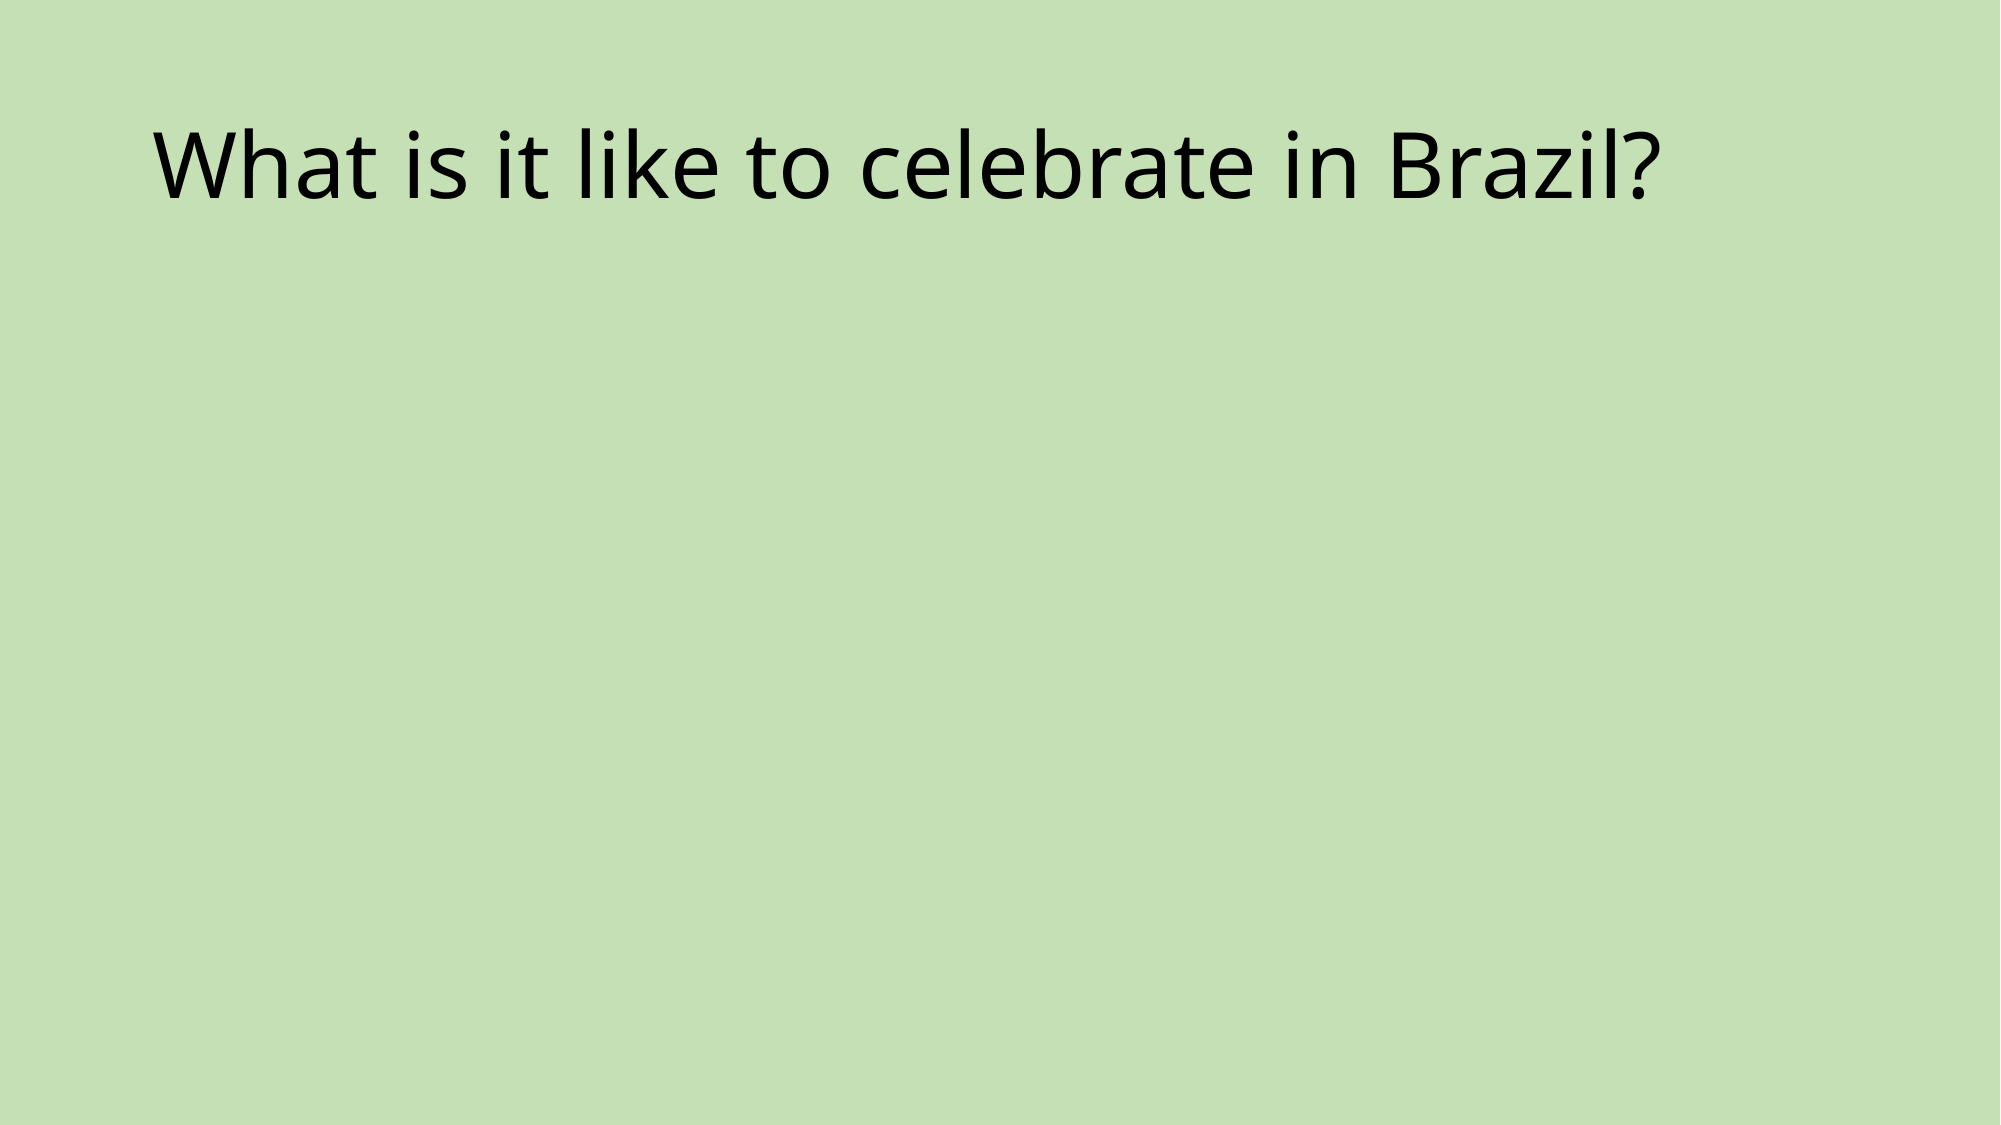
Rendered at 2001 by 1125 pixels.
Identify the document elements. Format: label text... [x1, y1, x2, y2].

title What is it like to celebrate in Brazil? [137, 59, 1863, 278]
